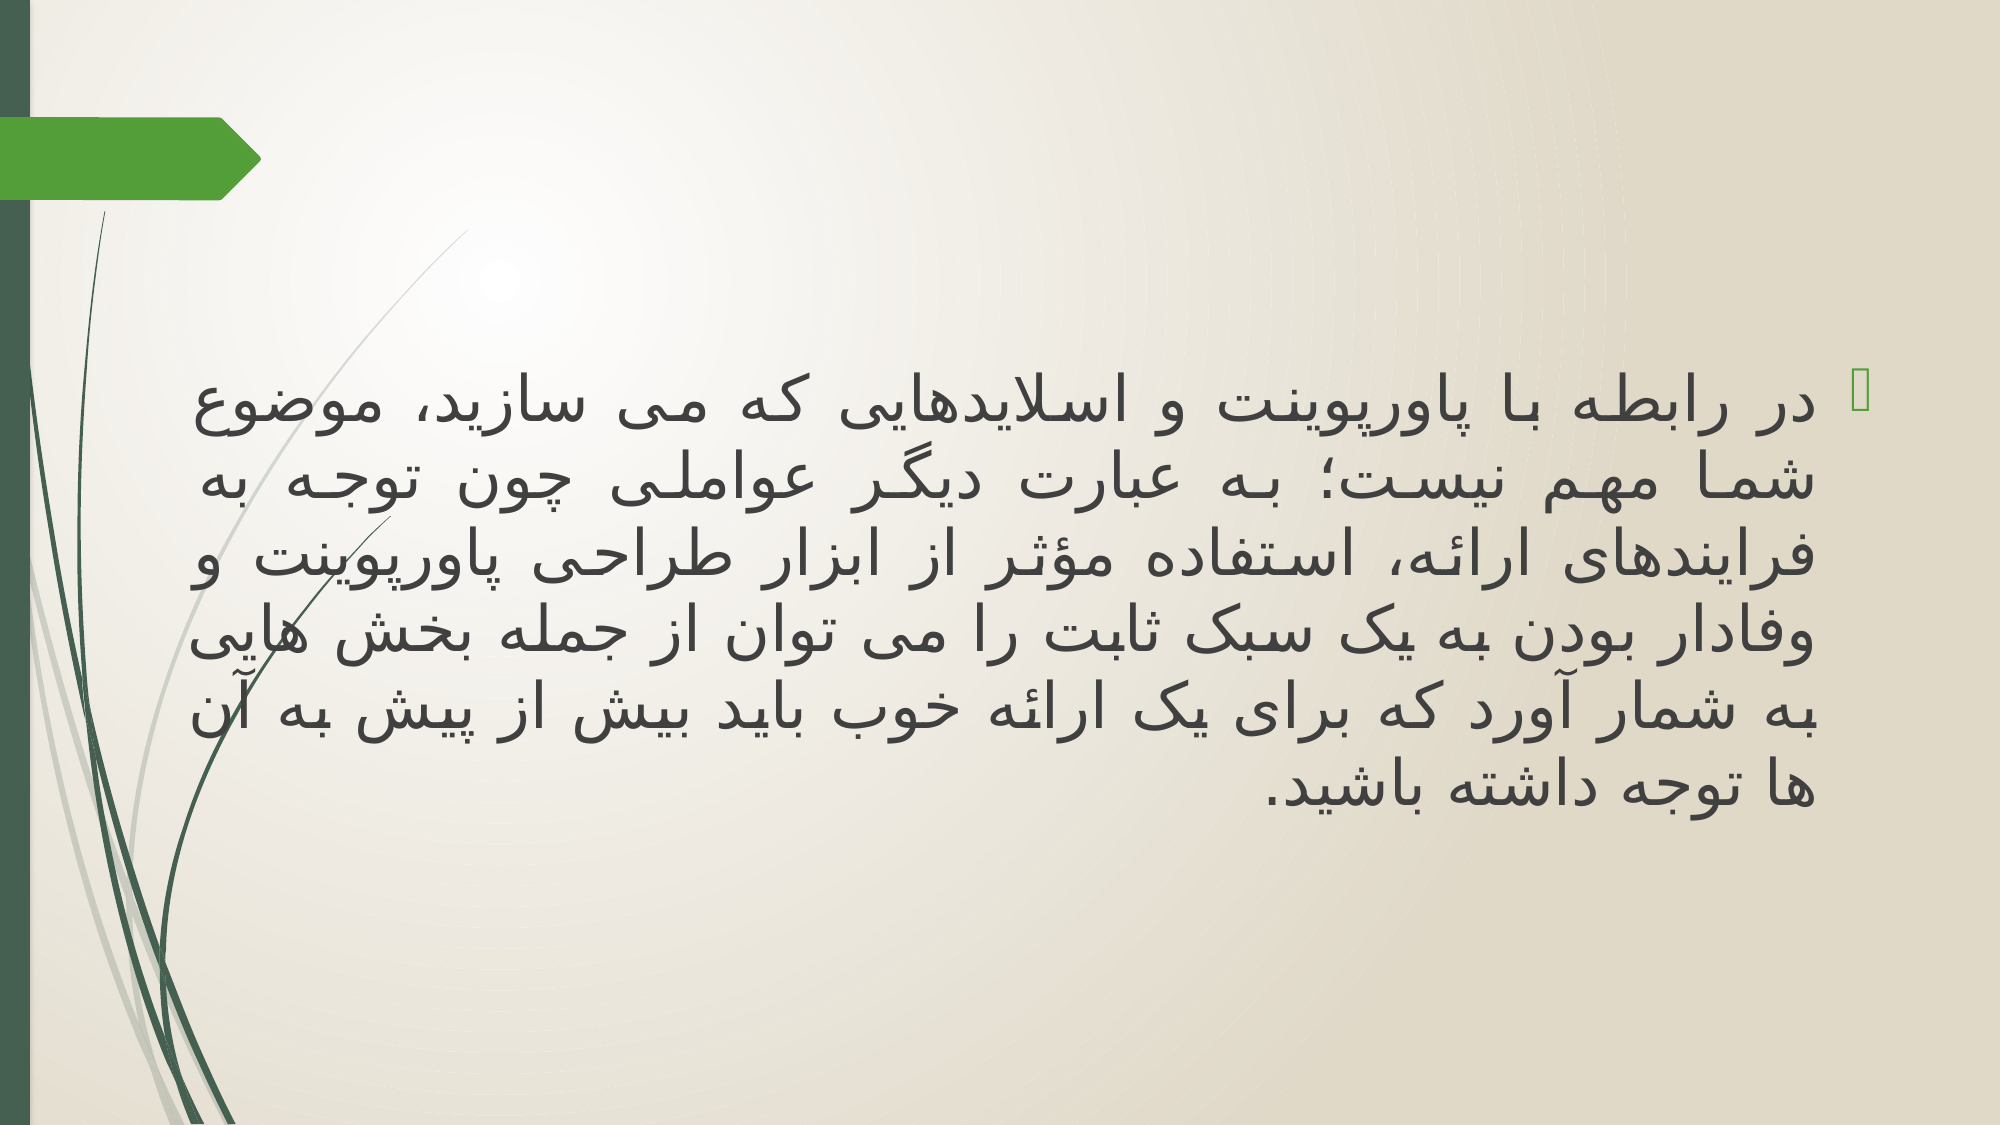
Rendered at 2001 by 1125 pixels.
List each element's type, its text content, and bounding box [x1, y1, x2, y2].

list در رابطه با پاورپوینت و اسلایدهایی که می سازید، موضوع شما مهم نیست؛ به عبارت دیگر عواملی چون توجه به فرایندهای ارائه، استفاده مؤثر از ابزار طراحی پاورپوینت و وفادار بودن به یک سبک ثابت را می توان از جمله بخش هایی به شمار آورد که برای یک ارائه خوب باید بیش از پیش به آن ها توجه داشته باشید. [170, 350, 1888, 829]
